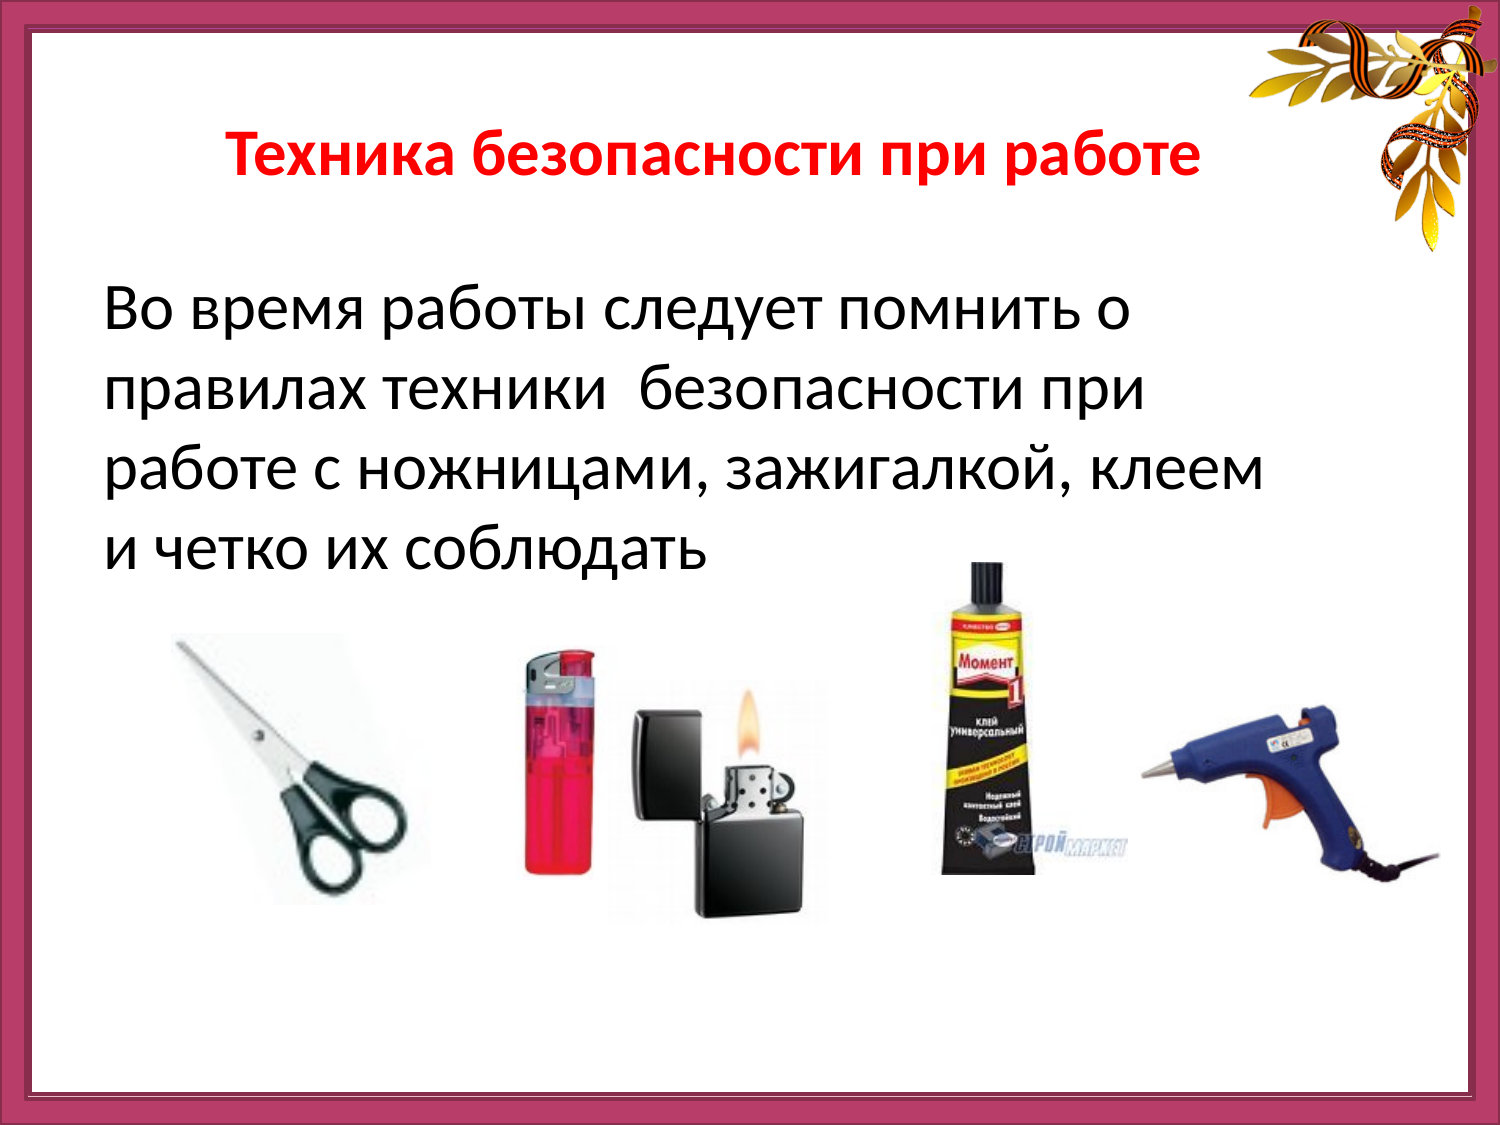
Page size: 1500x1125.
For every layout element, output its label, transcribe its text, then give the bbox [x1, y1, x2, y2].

picture [442, 644, 829, 925]
text_box История георгиевской ленточки начинается еще в далеком XVIII веке, а именно 26 ноября 1769 года. Тогда Екатерина II учредила орден Святого Георгия Победоносца. Именно Во время работы следует помнить о правилах техники безопасности при работе с ножницами, свечкой и четко их соблюдать в составе этого ордена была похожая ленточка, как наша современная. Затем в СССР появилась «Гвардейская лента», похожая на ленту ордена Святого Георгия Победоносца. Она отличалась лишь некоторыми дополнениями. Гвардейскую ленту выдавали солдатам за особые отличия перед отечеством. Этой же ленточкой обтягивали колодку ордена Славы. Сегодня ленточка представлена в двух цветах – черном и оранжевом. Оранжевый цвет символизирует пламя, а черный – дым. Эти два цвета представляют в совокупности военную доблесть и славу [27, 29, 1473, 1096]
picture [832, 562, 1441, 887]
text_box Техника безопасности при работе [147, 101, 1282, 197]
text_box Во время работы следует помнить о правилах техники безопасности при работе с ножницами, зажигалкой, клеем и четко их соблюдать [88, 255, 1341, 590]
picture [1248, 0, 1500, 195]
picture [170, 633, 432, 906]
text_box [0, 0, 1500, 1125]
